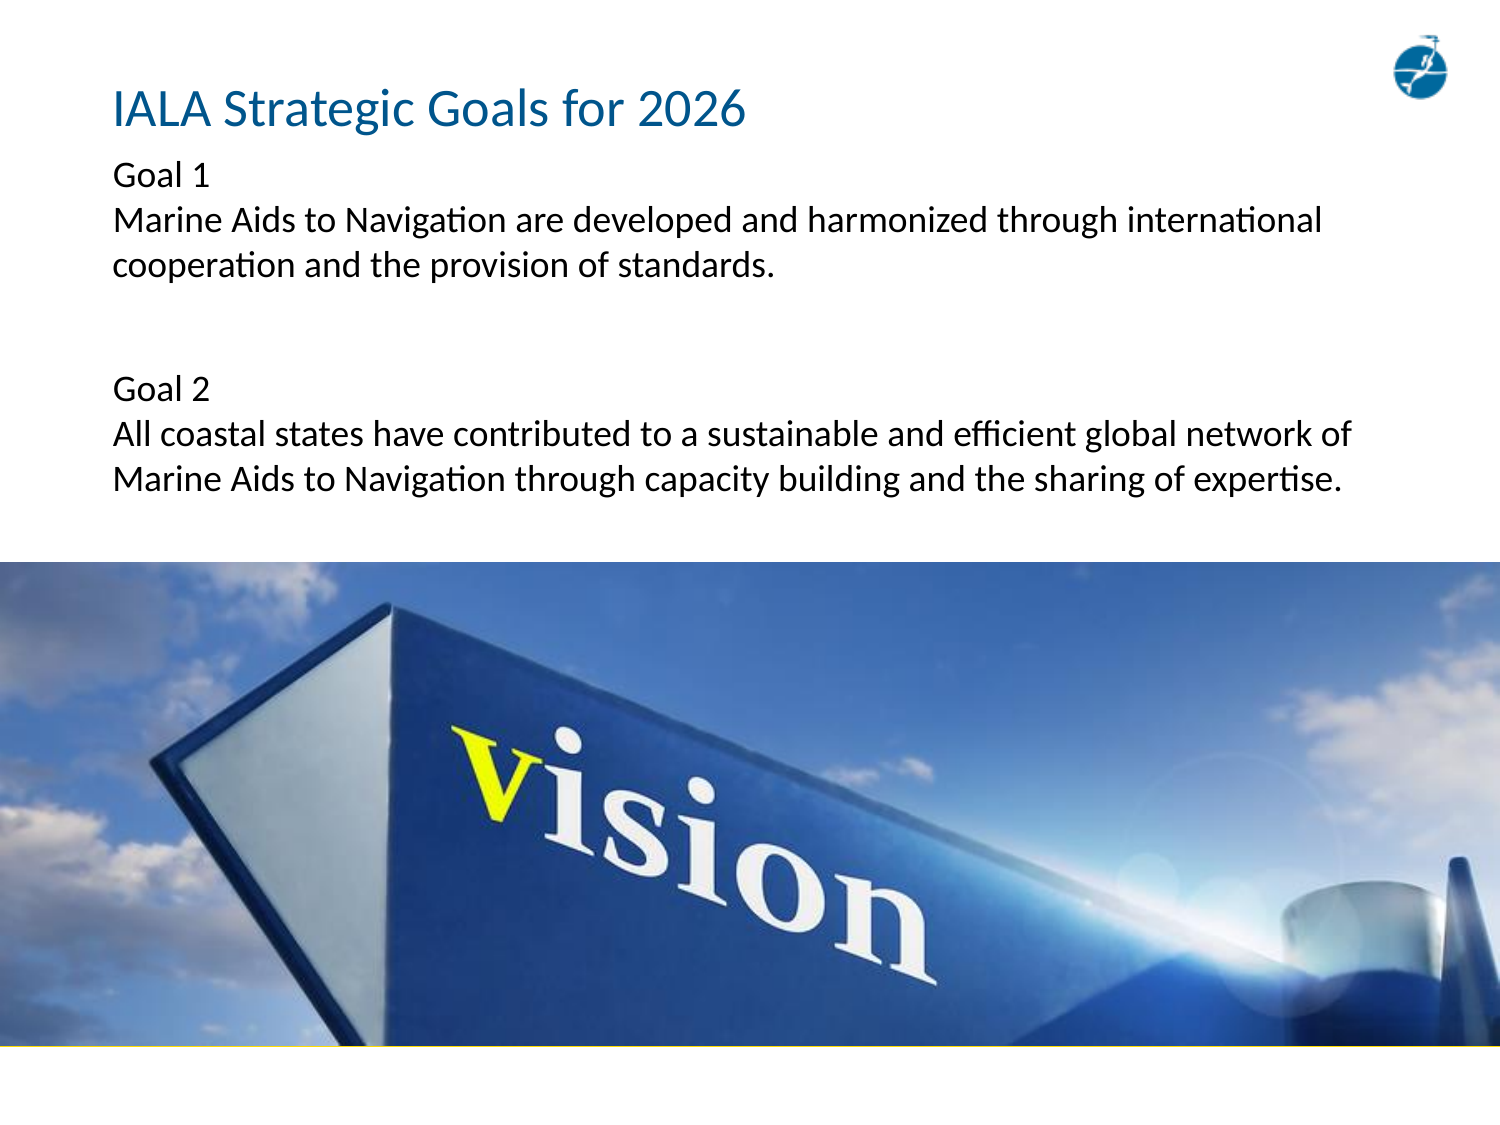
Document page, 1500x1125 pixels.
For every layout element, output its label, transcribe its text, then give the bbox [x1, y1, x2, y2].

title IALA Strategic Goals for 2026 [112, 0, 1388, 138]
list Goal 1 Marine Aids to Navigation are developed and harmonized through international cooperation and the provision of standards. Goal 2 All coastal states have contributed to a sustainable and efficient global network of Marine Aids to Navigation through capacity building and the sharing of expertise. [112, 150, 1388, 557]
picture [0, 562, 1500, 1046]
